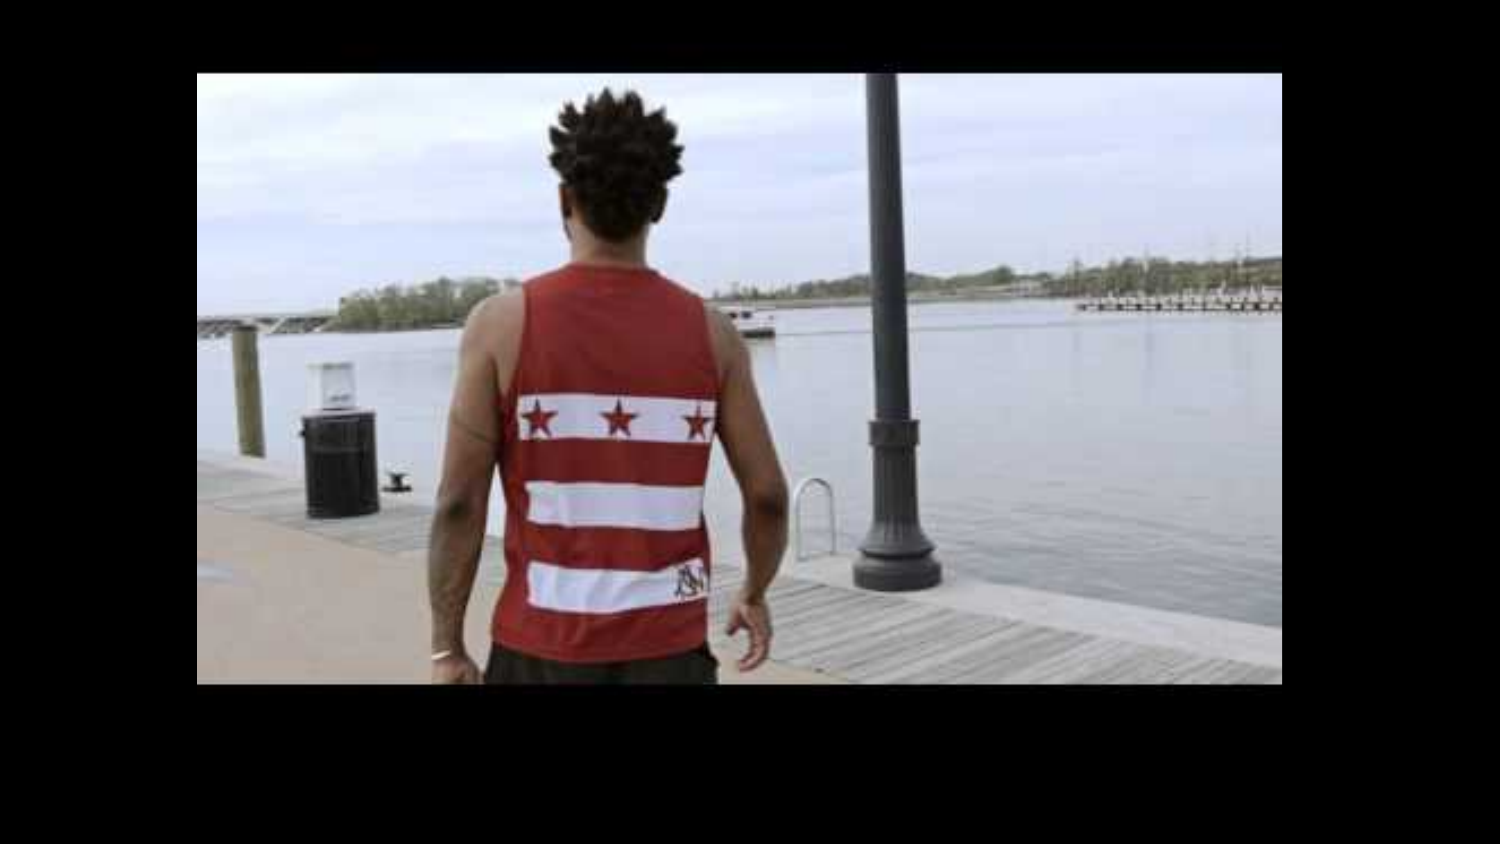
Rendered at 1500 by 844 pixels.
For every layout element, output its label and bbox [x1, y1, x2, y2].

text_box [197, 0, 1283, 787]
